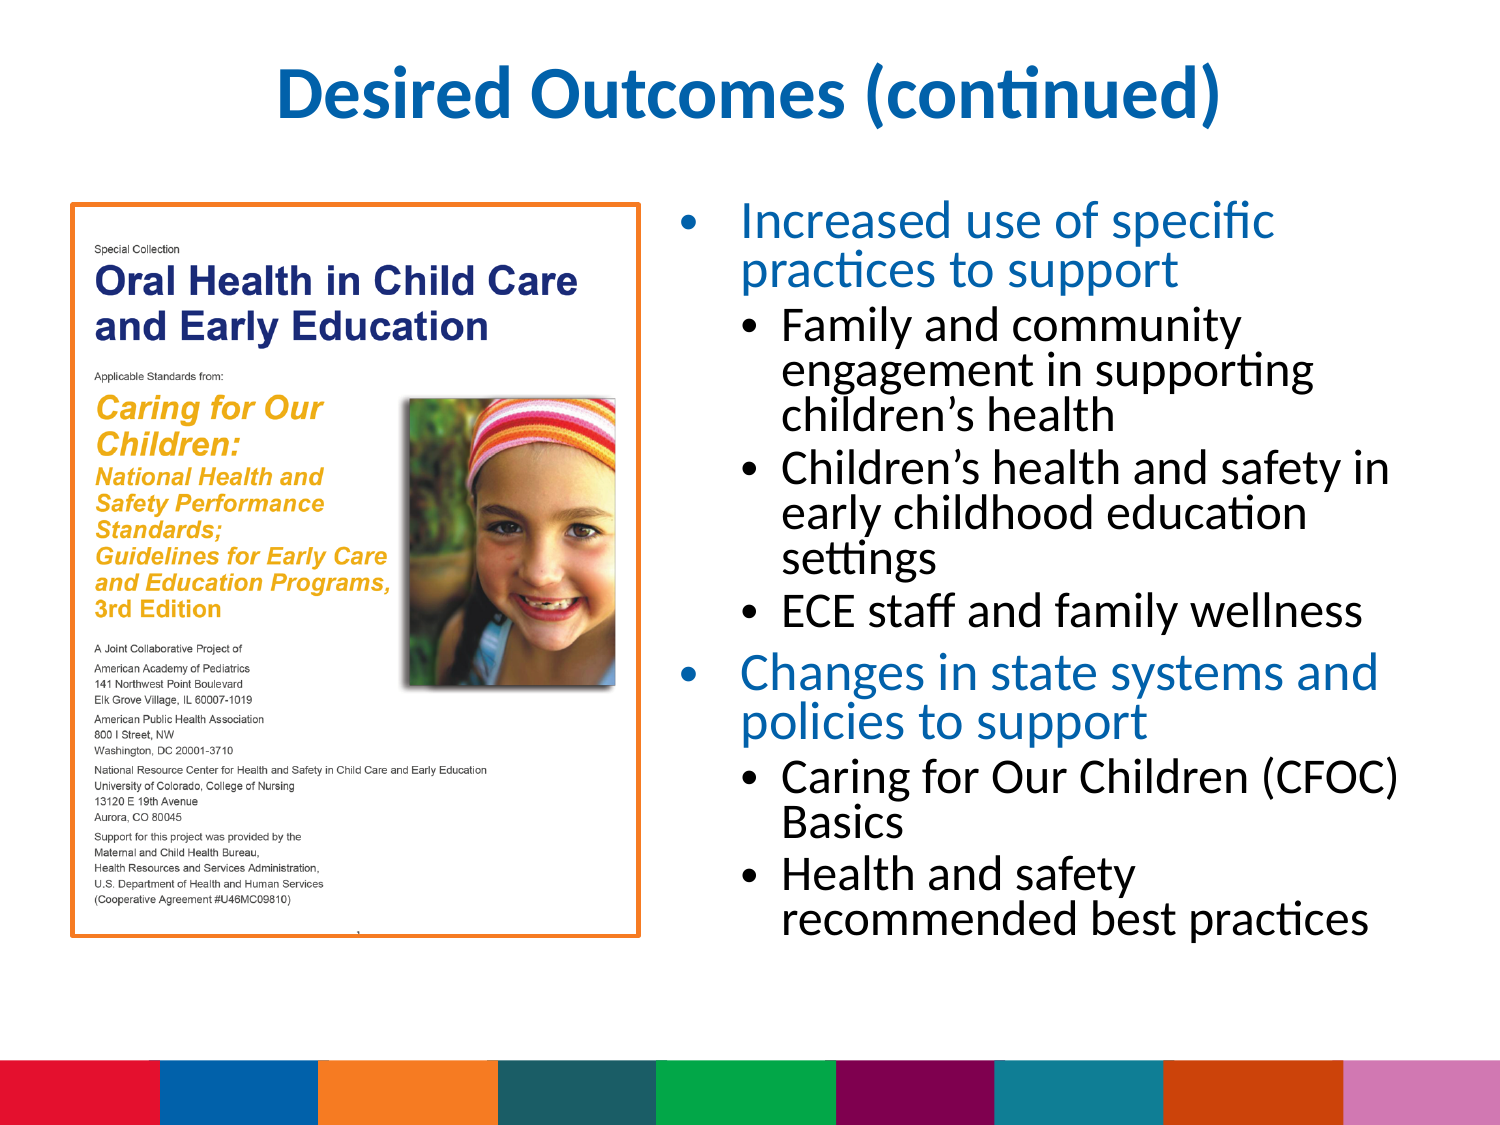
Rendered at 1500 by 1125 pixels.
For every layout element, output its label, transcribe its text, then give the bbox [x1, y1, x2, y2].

text_box Increased use of specific practices to support Family and community engagement in supporting children’s health Children’s health and safety in early childhood education settings ECE staff and family wellness Changes in state systems and policies to support Caring for Our Children (CFOC) Basics Health and safety recommended best practices [664, 192, 1418, 1002]
text_box Desired Outcomes (continued) [74, 4, 1425, 193]
picture [74, 206, 637, 934]
